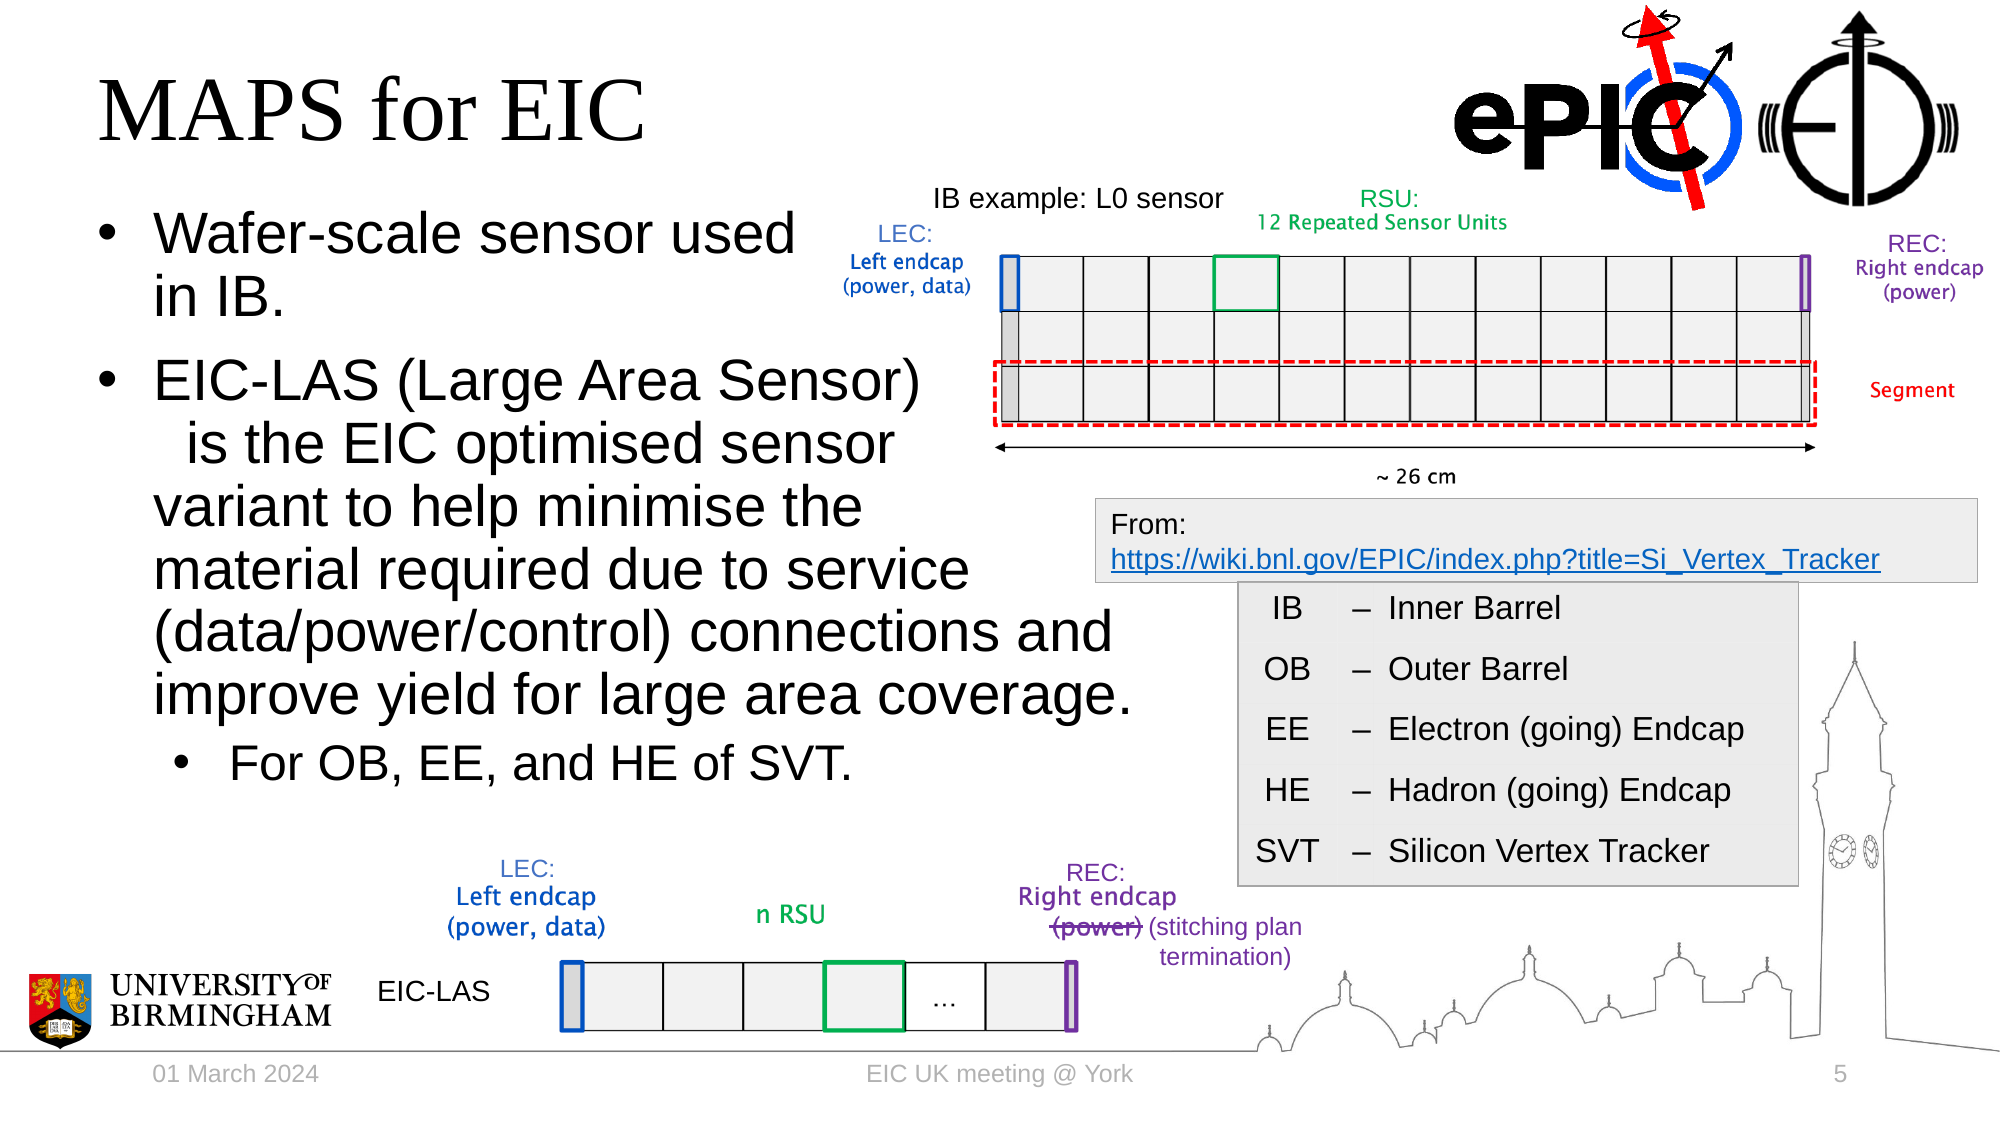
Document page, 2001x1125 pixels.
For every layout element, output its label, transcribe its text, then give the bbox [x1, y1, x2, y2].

table_header IB [1239, 582, 1337, 642]
text_box From: https://wiki.bnl.gov/EPIC/index.php?title=Si_Vertex_Tracker [1095, 507, 1978, 583]
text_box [811, 169, 2000, 500]
table_cell SVT [1239, 825, 1337, 885]
table_cell HE [1239, 764, 1337, 825]
table_cell Electron (going) Endcap [1373, 703, 1798, 764]
title MAPS for EIC [82, 71, 1461, 151]
table_cell – [1337, 825, 1373, 885]
table_cell – [1337, 642, 1373, 703]
table_header Inner Barrel [1373, 582, 1798, 642]
list Wafer-scale sensor used in IB. EIC-LAS (Large Area Sensor) is the EIC optimised sensor variant to help minimise the material required due to service (data/power/control) connections and improve yield for large area coverage. For OB, EE, and HE of SVT. [82, 196, 1237, 877]
table_cell Hadron (going) Endcap [1373, 764, 1798, 825]
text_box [362, 845, 1321, 1033]
picture [0, 0, 2000, 1125]
table_cell – [1337, 703, 1373, 764]
table_cell – [1337, 764, 1373, 825]
footer EIC UK meeting @ York [662, 1042, 1338, 1103]
slide_number 5 [1412, 1042, 1863, 1103]
table_header – [1337, 582, 1373, 642]
table_cell EE [1239, 703, 1337, 764]
table_cell Silicon Vertex Tracker [1373, 825, 1798, 885]
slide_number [137, 1042, 588, 1103]
table_cell Outer Barrel [1373, 642, 1798, 703]
table_cell OB [1239, 642, 1337, 703]
